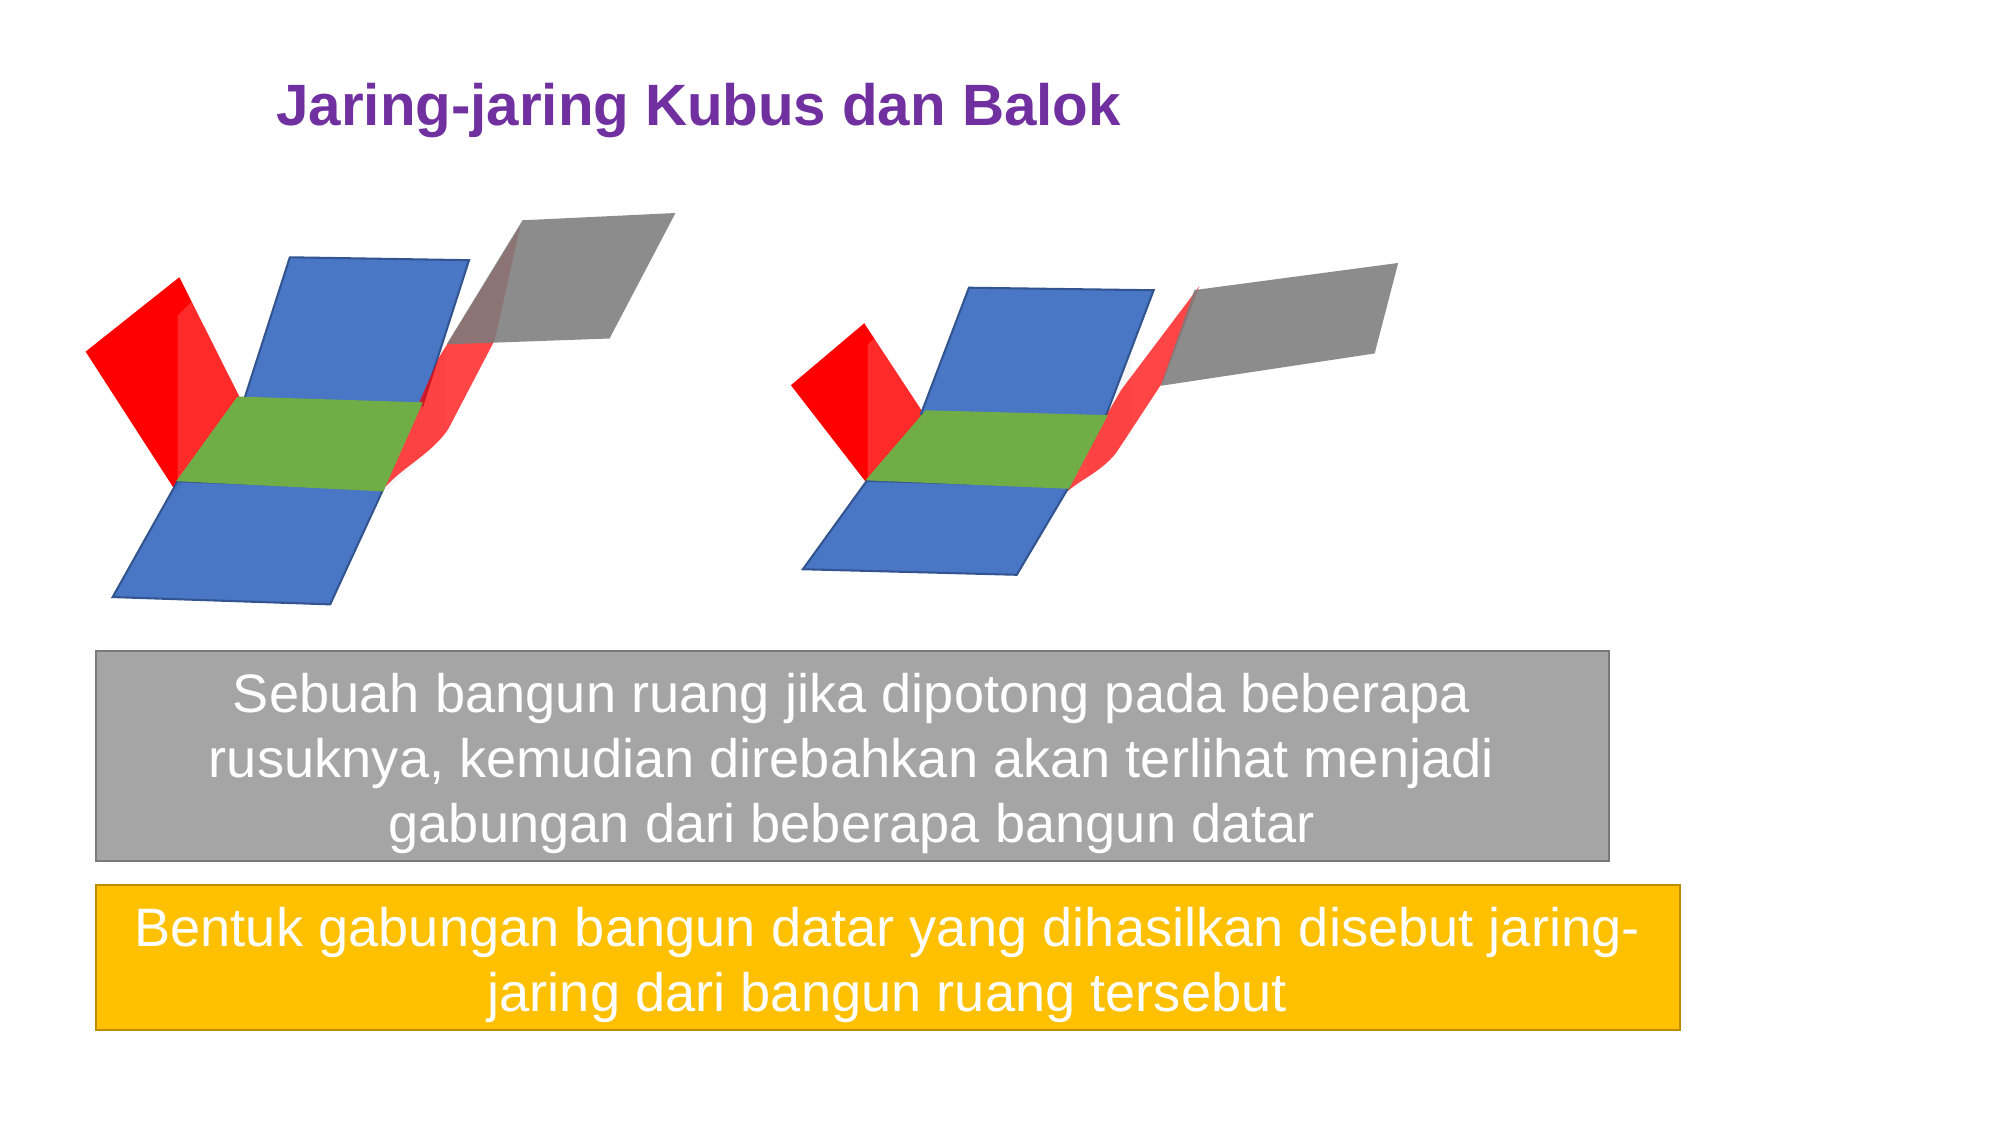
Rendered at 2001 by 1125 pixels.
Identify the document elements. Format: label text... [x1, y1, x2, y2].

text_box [790, 262, 1399, 575]
text_box Sebuah bangun ruang jika dipotong pada beberapa rusuknya, kemudian direbahkan akan terlihat menjadi gabungan dari beberapa bangun datar [95, 650, 1610, 862]
text_box Bentuk gabungan bangun datar yang dihasilkan disebut jaring-jaring dari bangun ruang tersebut [95, 884, 1681, 1031]
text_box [85, 212, 676, 605]
text_box Jaring-jaring Kubus dan Balok [204, 59, 1178, 145]
